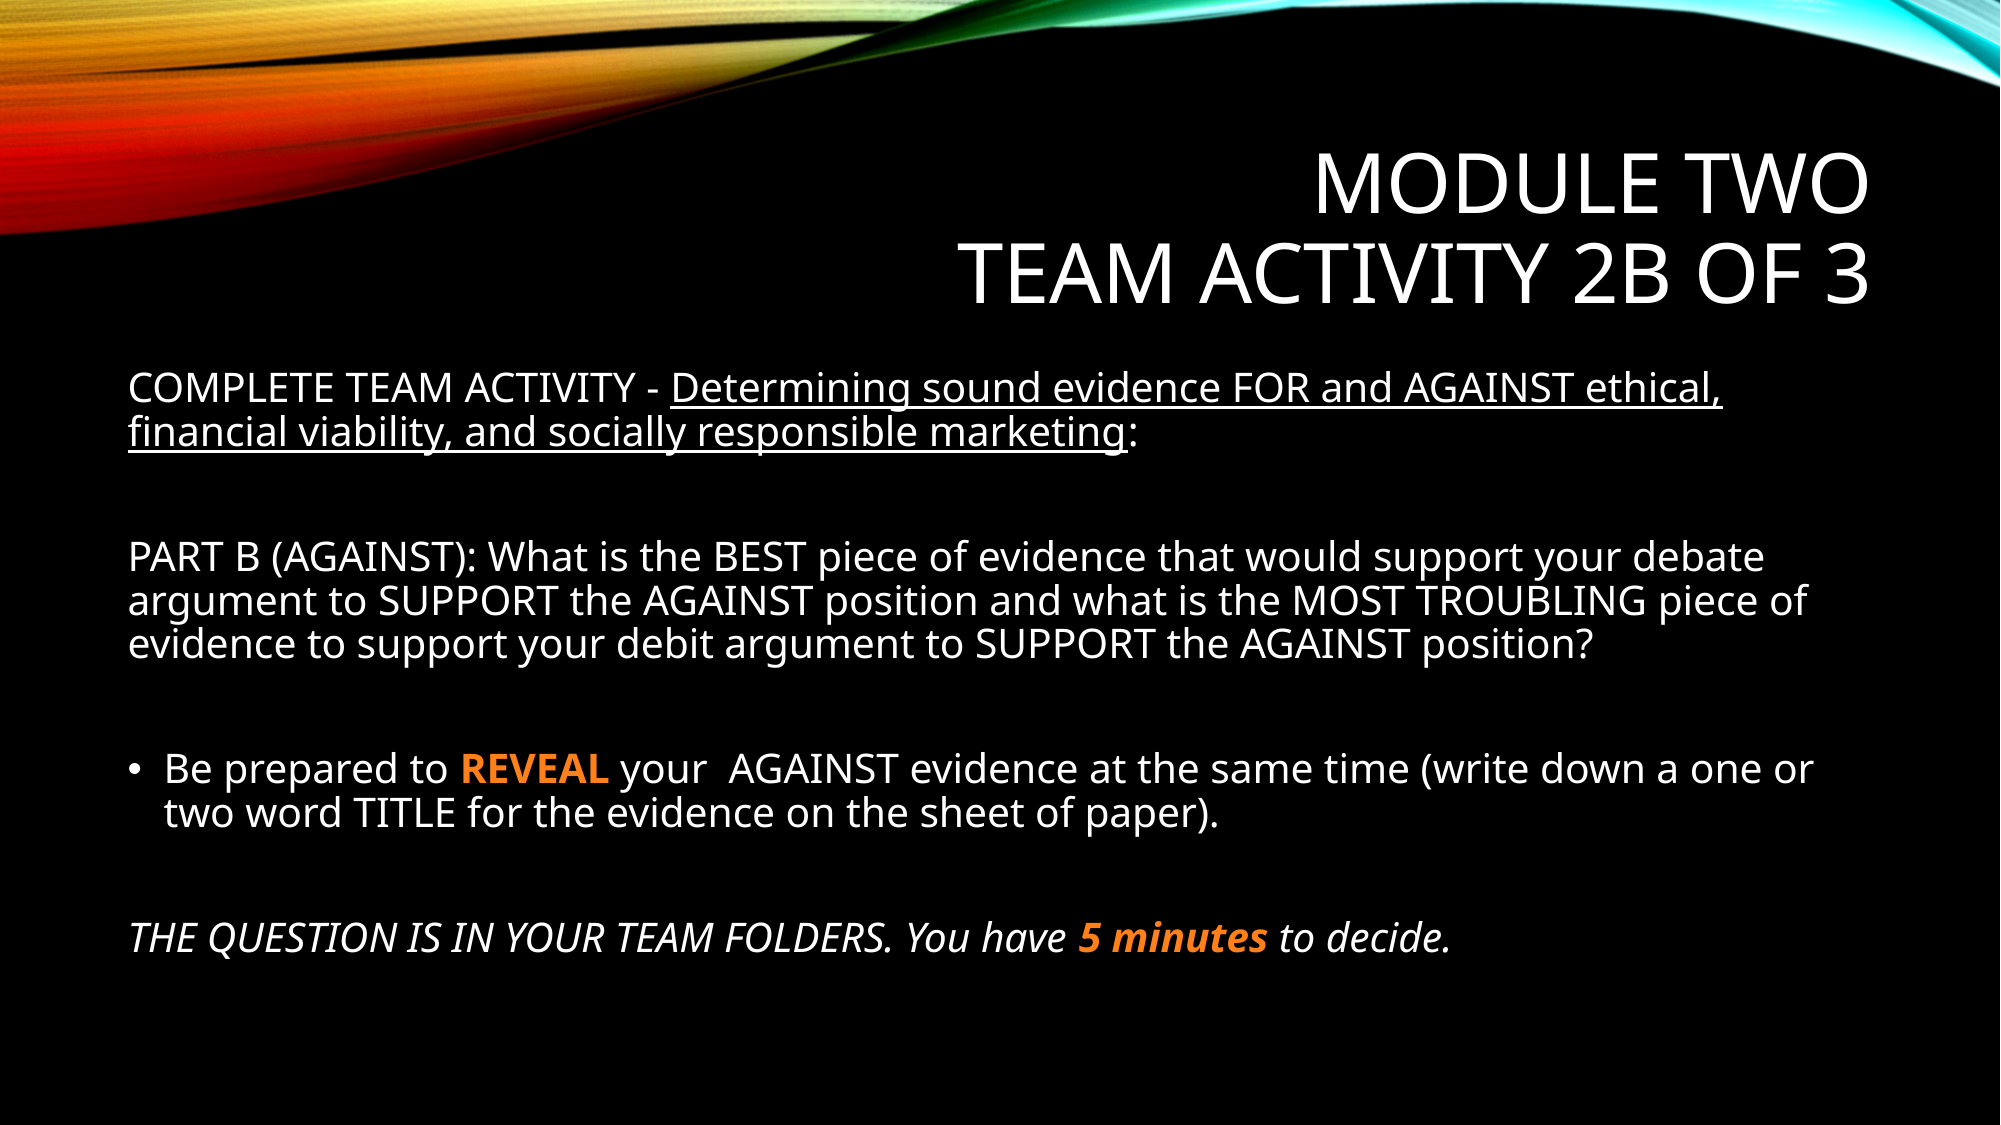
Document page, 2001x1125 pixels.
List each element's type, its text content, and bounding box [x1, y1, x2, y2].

list COMPLETE TEAM ACTIVITY - Determining sound evidence FOR and AGAINST ethical, financial viability, and socially responsible marketing: PART B (AGAINST): What is the BEST piece of evidence that would support your debate argument to SUPPORT the AGAINST position and what is the MOST TROUBLING piece of evidence to support your debit argument to SUPPORT the AGAINST position? Be prepared to REVEAL your AGAINST evidence at the same time (write down a one or two word TITLE for the evidence on the sheet of paper). THE QUESTION IS IN YOUR TEAM FOLDERS. You have 5 minutes to decide. [112, 360, 1888, 1021]
picture [0, 0, 2000, 237]
title MODULE TWO Team ACTIVITY 2B of 3 [474, 125, 1888, 338]
